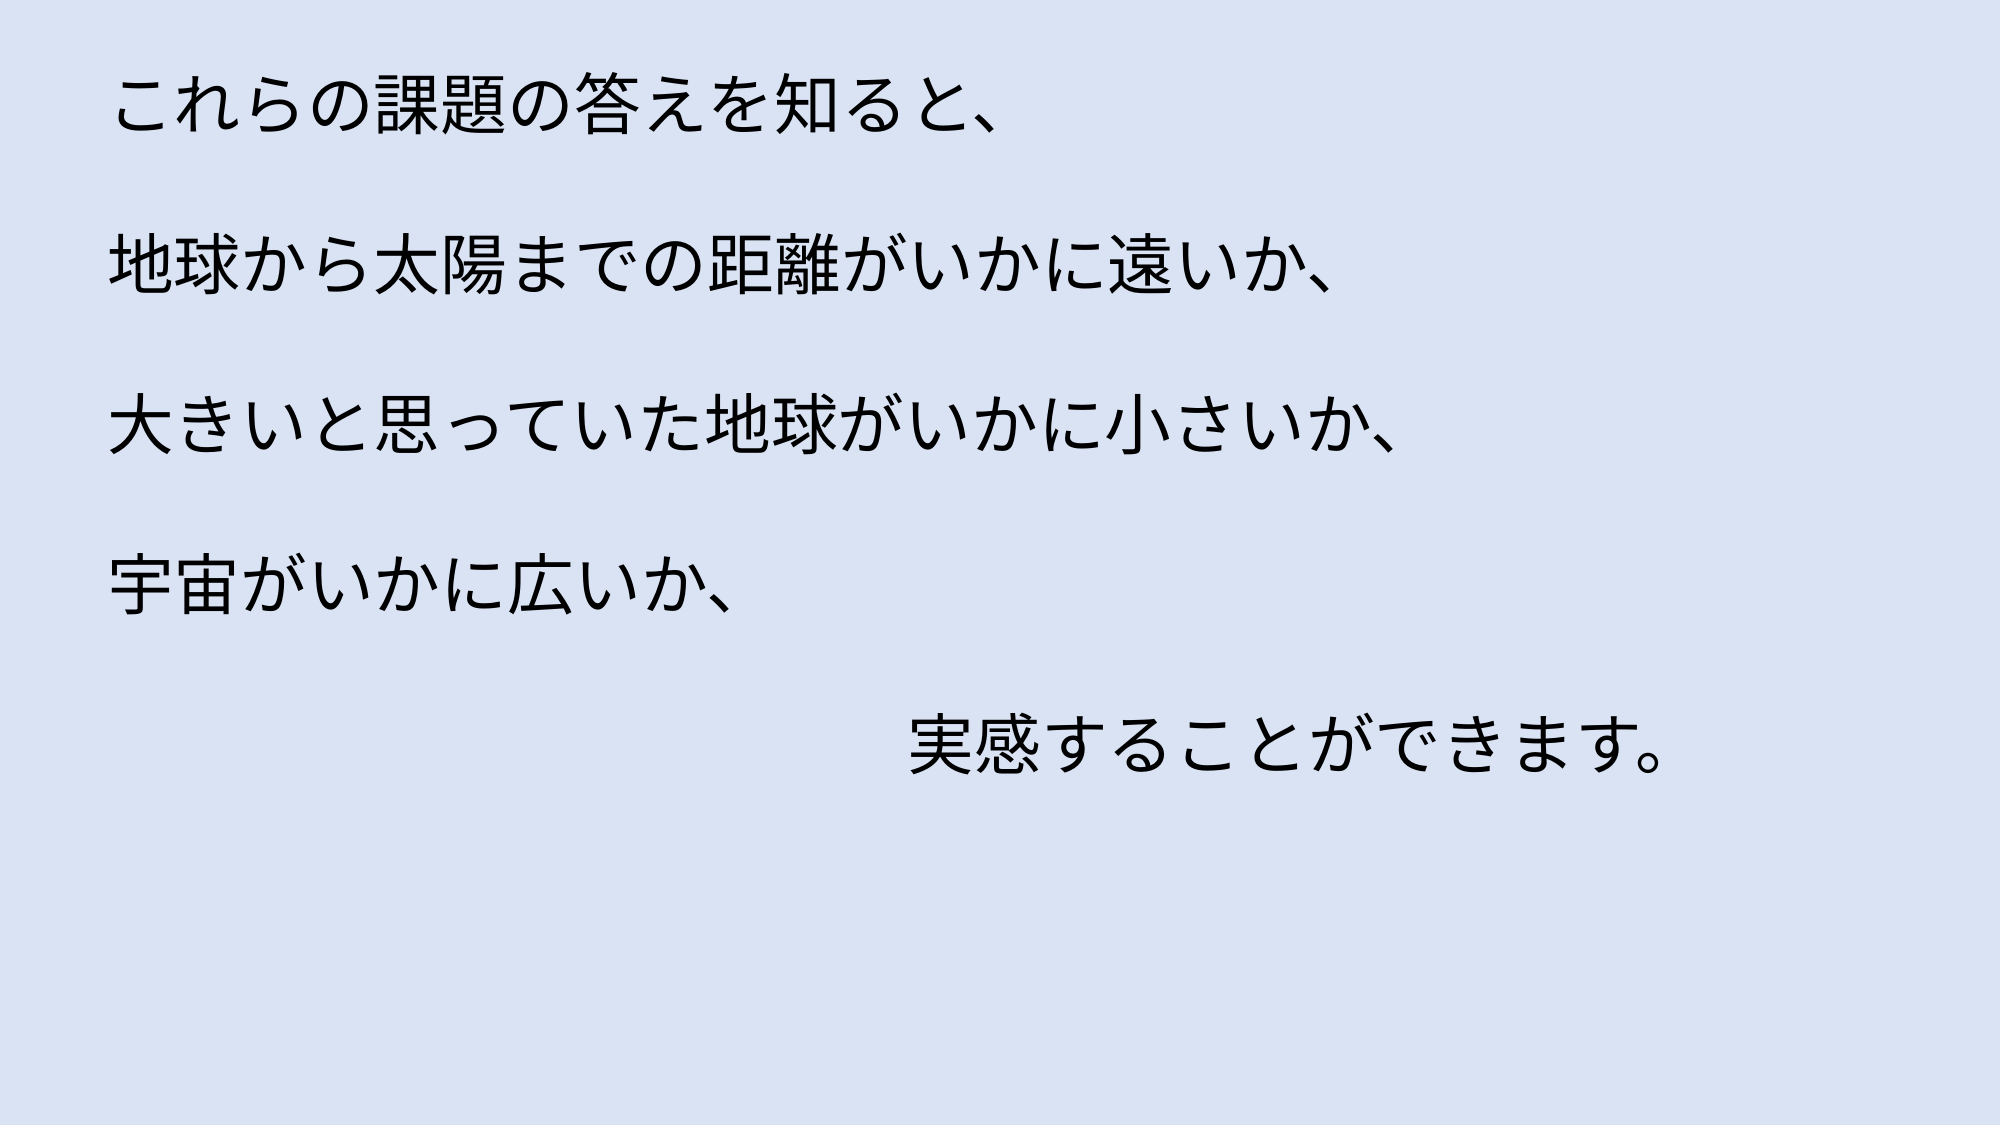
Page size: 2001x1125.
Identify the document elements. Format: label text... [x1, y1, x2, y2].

text_box これらの課題の答えを知ると、 地球から太陽までの距離がいかに遠いか、 大きいと思っていた地球がいかに小さいか、 宇宙がいかに広いか、 実感することができます。 [92, 55, 1851, 791]
